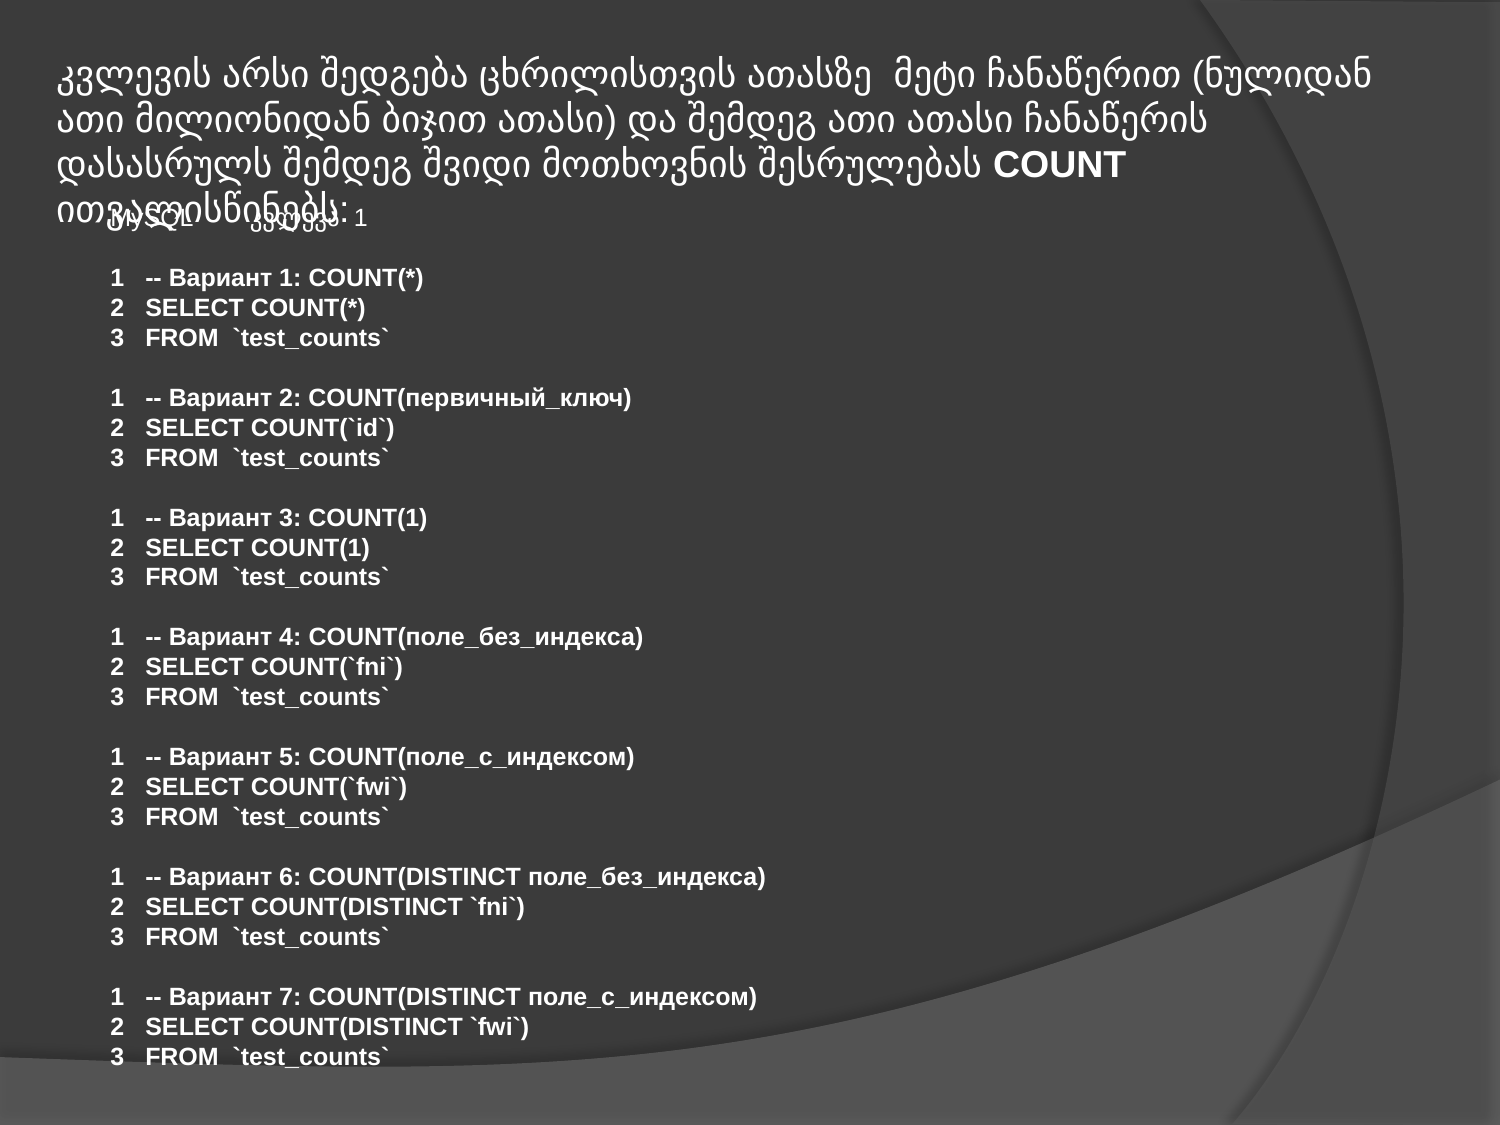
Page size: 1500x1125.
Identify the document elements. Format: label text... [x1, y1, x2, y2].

text_box კვლევის არსი შედგება ცხრილისთვის ათასზე მეტი ჩანაწერით (ნულიდან ათი მილიონიდან ბიჯით ათასი) და შემდეგ ათი ათასი ჩანაწერის დასასრულს შემდეგ შვიდი მოთხოვნის შესრულებას COUNT ითვალისწინებს: [41, 42, 1424, 238]
text_box MySQL კვლევა 1 1 -- Вариант 1: COUNT(*) 2 SELECT COUNT(*) 3 FROM `test_counts` 1 -- Вариант 2: COUNT(первичный_ключ) 2 SELECT COUNT(`id`) 3 FROM `test_counts` 1 -- Вариант 3: COUNT(1) 2 SELECT COUNT(1) 3 FROM `test_counts` 1 -- Вариант 4: COUNT(поле_без_индекса) 2 SELECT COUNT(`fni`) 3 FROM `test_counts` 1 -- Вариант 5: COUNT(поле_с_индексом) 2 SELECT COUNT(`fwi`) 3 FROM `test_counts` 1 -- Вариант 6: COUNT(DISTINCT поле_без_индекса) 2 SELECT COUNT(DISTINCT `fni`) 3 FROM `test_counts` 1 -- Вариант 7: COUNT(DISTINCT поле_с_индексом) 2 SELECT COUNT(DISTINCT `fwi`) 3 FROM `test_counts` [95, 194, 1313, 1123]
